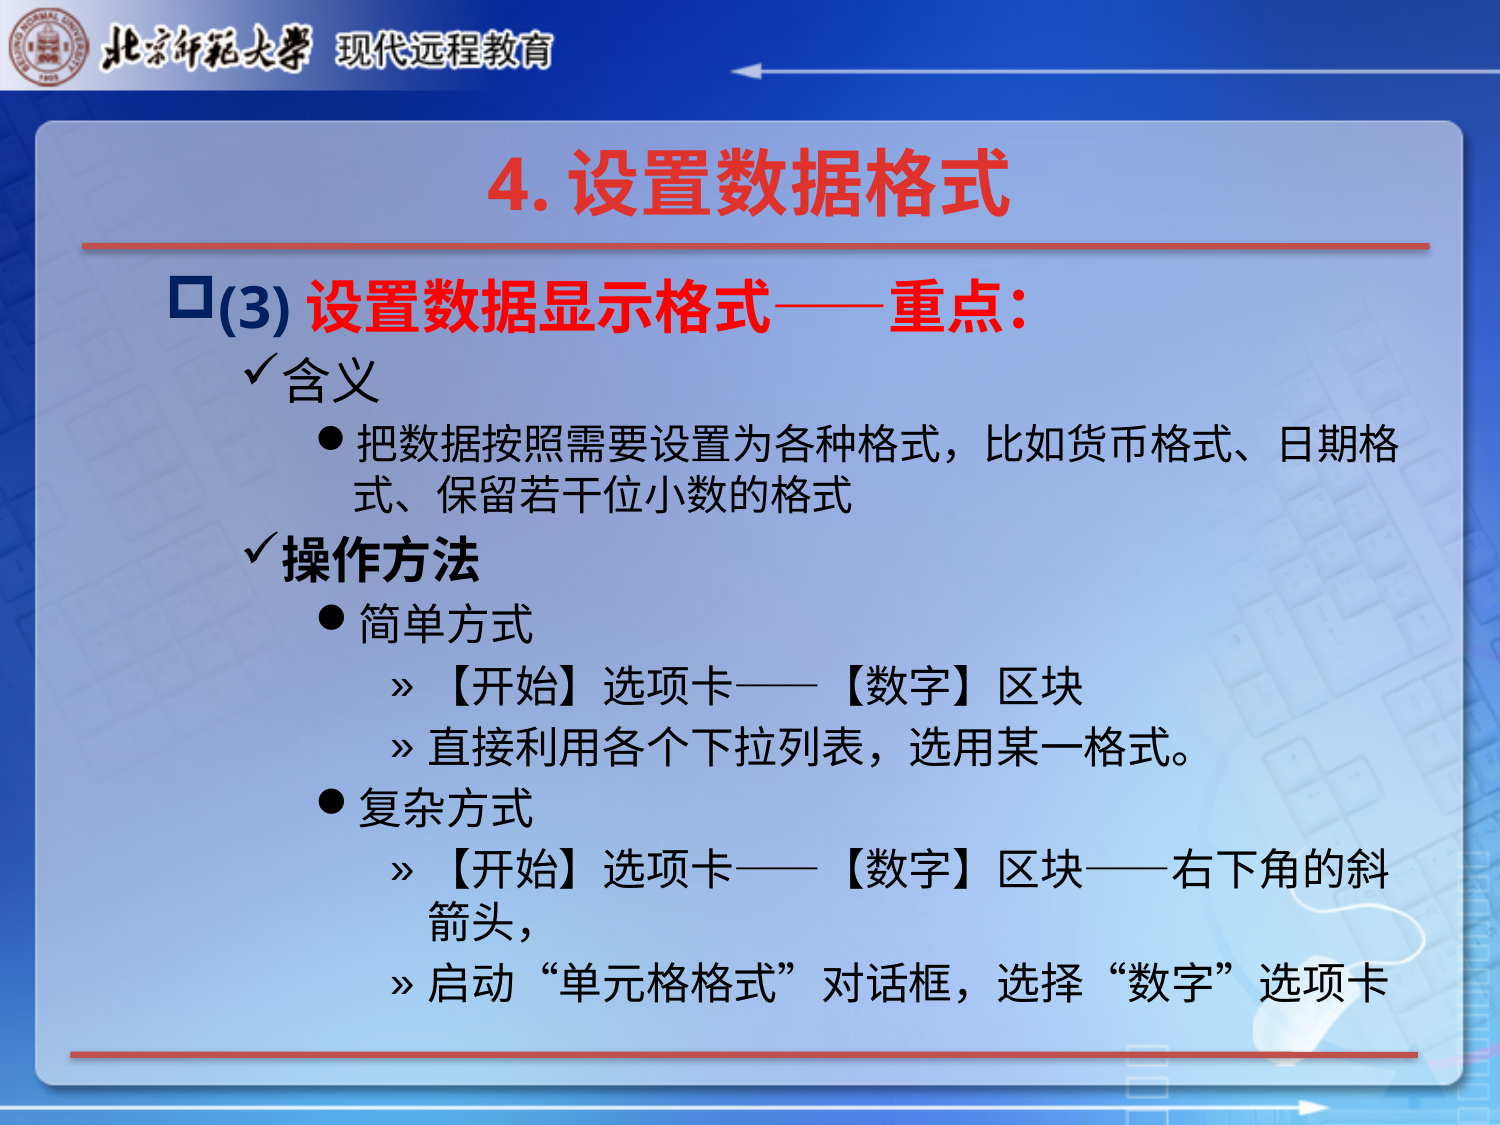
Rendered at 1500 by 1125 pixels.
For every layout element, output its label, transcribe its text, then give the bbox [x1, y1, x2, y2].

title 4.设置数据格式 [75, 128, 1425, 233]
list (3)设置数据显示格式——重点： 含义 把数据按照需要设置为各种格式，比如货币格式、日期格式、保留若干位小数的格式 操作方法 简单方式 【开始】选项卡——【数字】区块 直接利用各个下拉列表，选用某一格式。 复杂方式 【开始】选项卡——【数字】区块——右下角的斜箭头， 启动“单元格格式”对话框，选择“数字”选项卡 [75, 262, 1425, 1043]
picture [0, 0, 1500, 1125]
